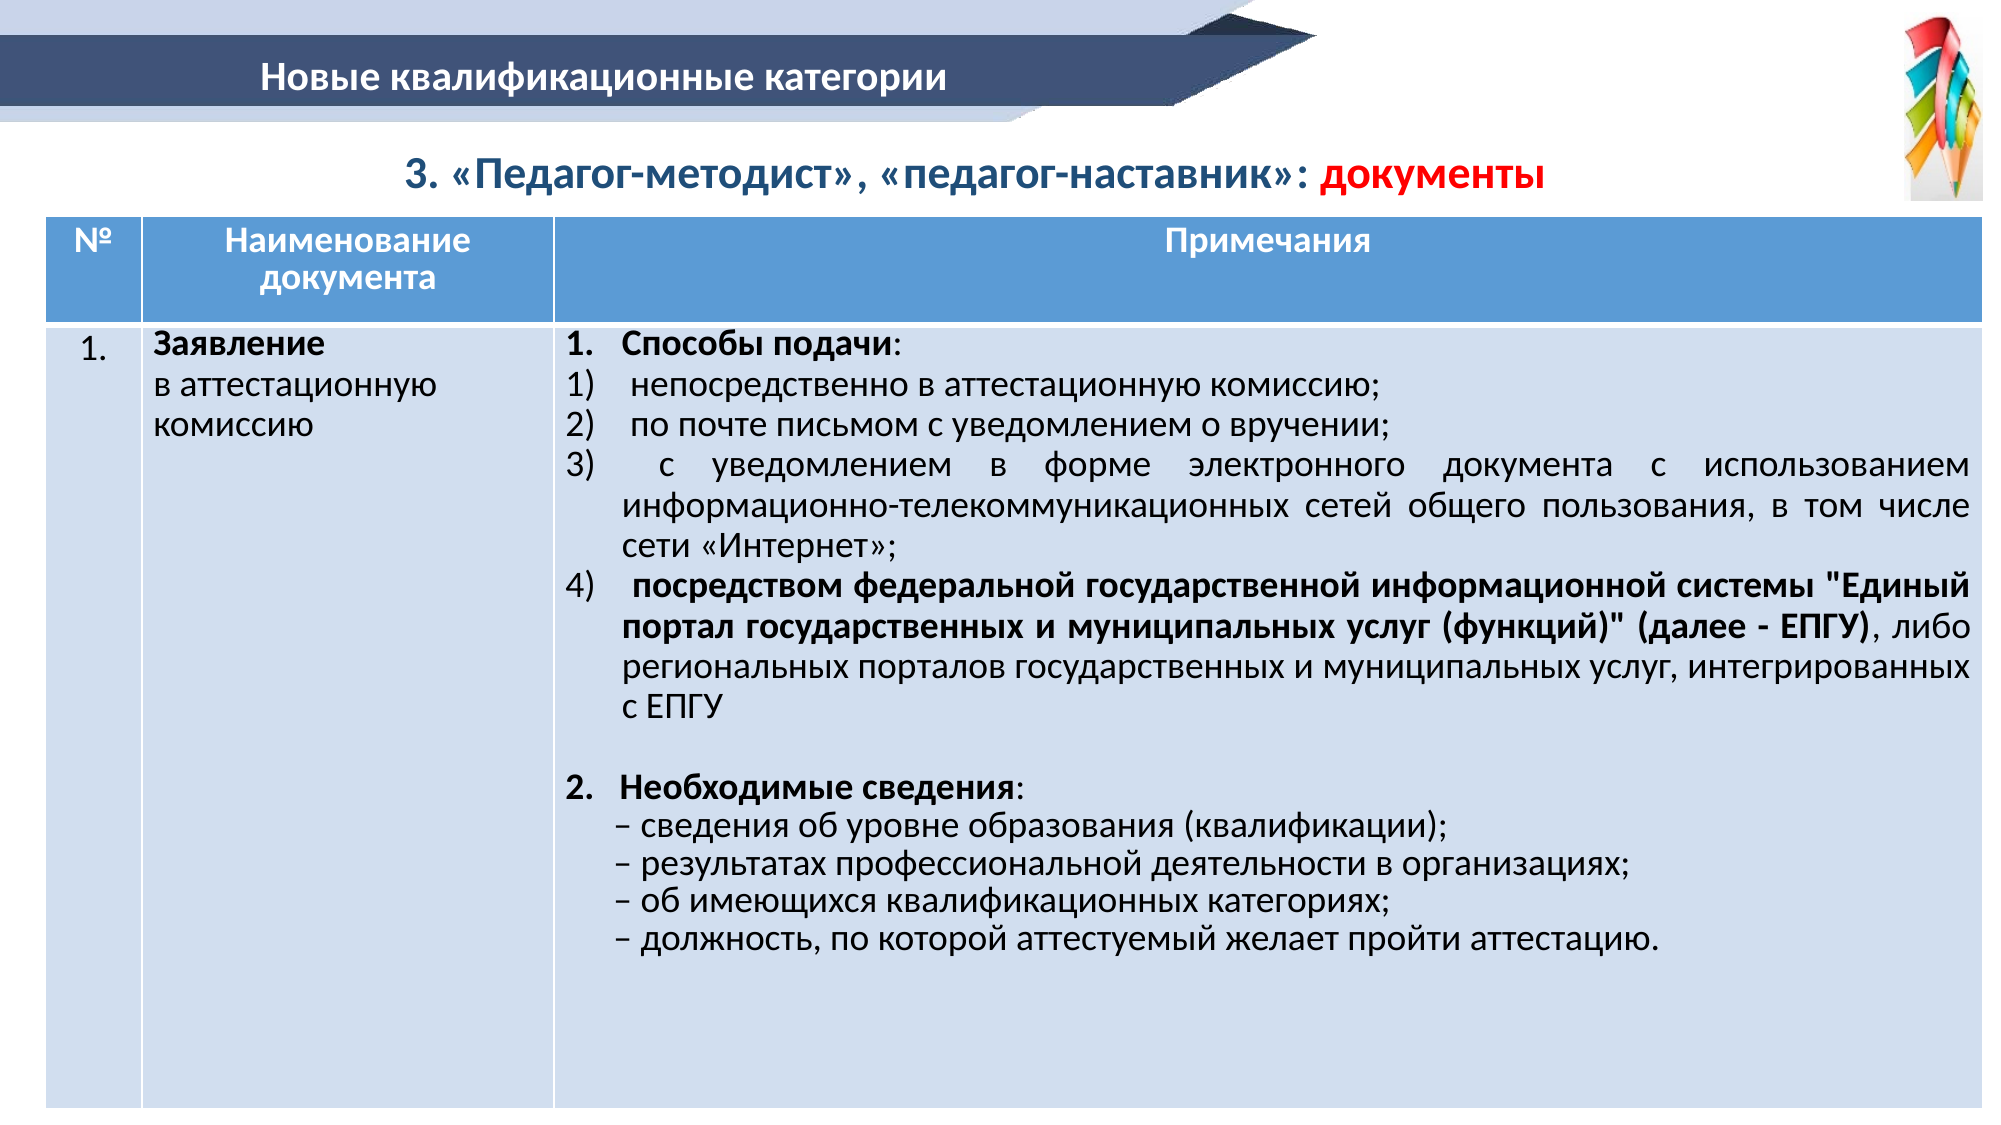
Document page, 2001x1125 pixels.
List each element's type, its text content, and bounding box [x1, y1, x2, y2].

table_header № [46, 217, 141, 322]
text_box 3. «Педагог-методист», «педагог-наставник»: документы [45, 135, 1905, 205]
table_cell 1. [46, 328, 141, 1108]
picture [1904, 12, 1983, 201]
table_header Примечания [555, 217, 1982, 322]
picture [0, 0, 1699, 125]
table_cell Заявление в аттестационную комиссию [143, 328, 553, 1108]
table_cell Способы подачи: непосредственно в аттестационную комиссию; по почте письмом с уведомлением о вручении; с уведомлением в форме электронного документа с использованием информационно-телекоммуникационных сетей общего пользования, в том числе сети «Интернет»; посредством федеральной государственной информационной системы "Единый портал государственных и муниципальных услуг (функций)" (далее - ЕПГУ), либо региональных порталов государственных и муниципальных услуг, интегрированных с ЕПГУ 2. Необходимые сведения: – сведения об уровне образования (квалификации); – результатах профессиональной деятельности в организациях; – об имеющихся квалификационных категориях; – должность, по которой аттестуемый желает пройти аттестацию. [555, 328, 1982, 1108]
table_header Наименование документа [143, 217, 553, 322]
